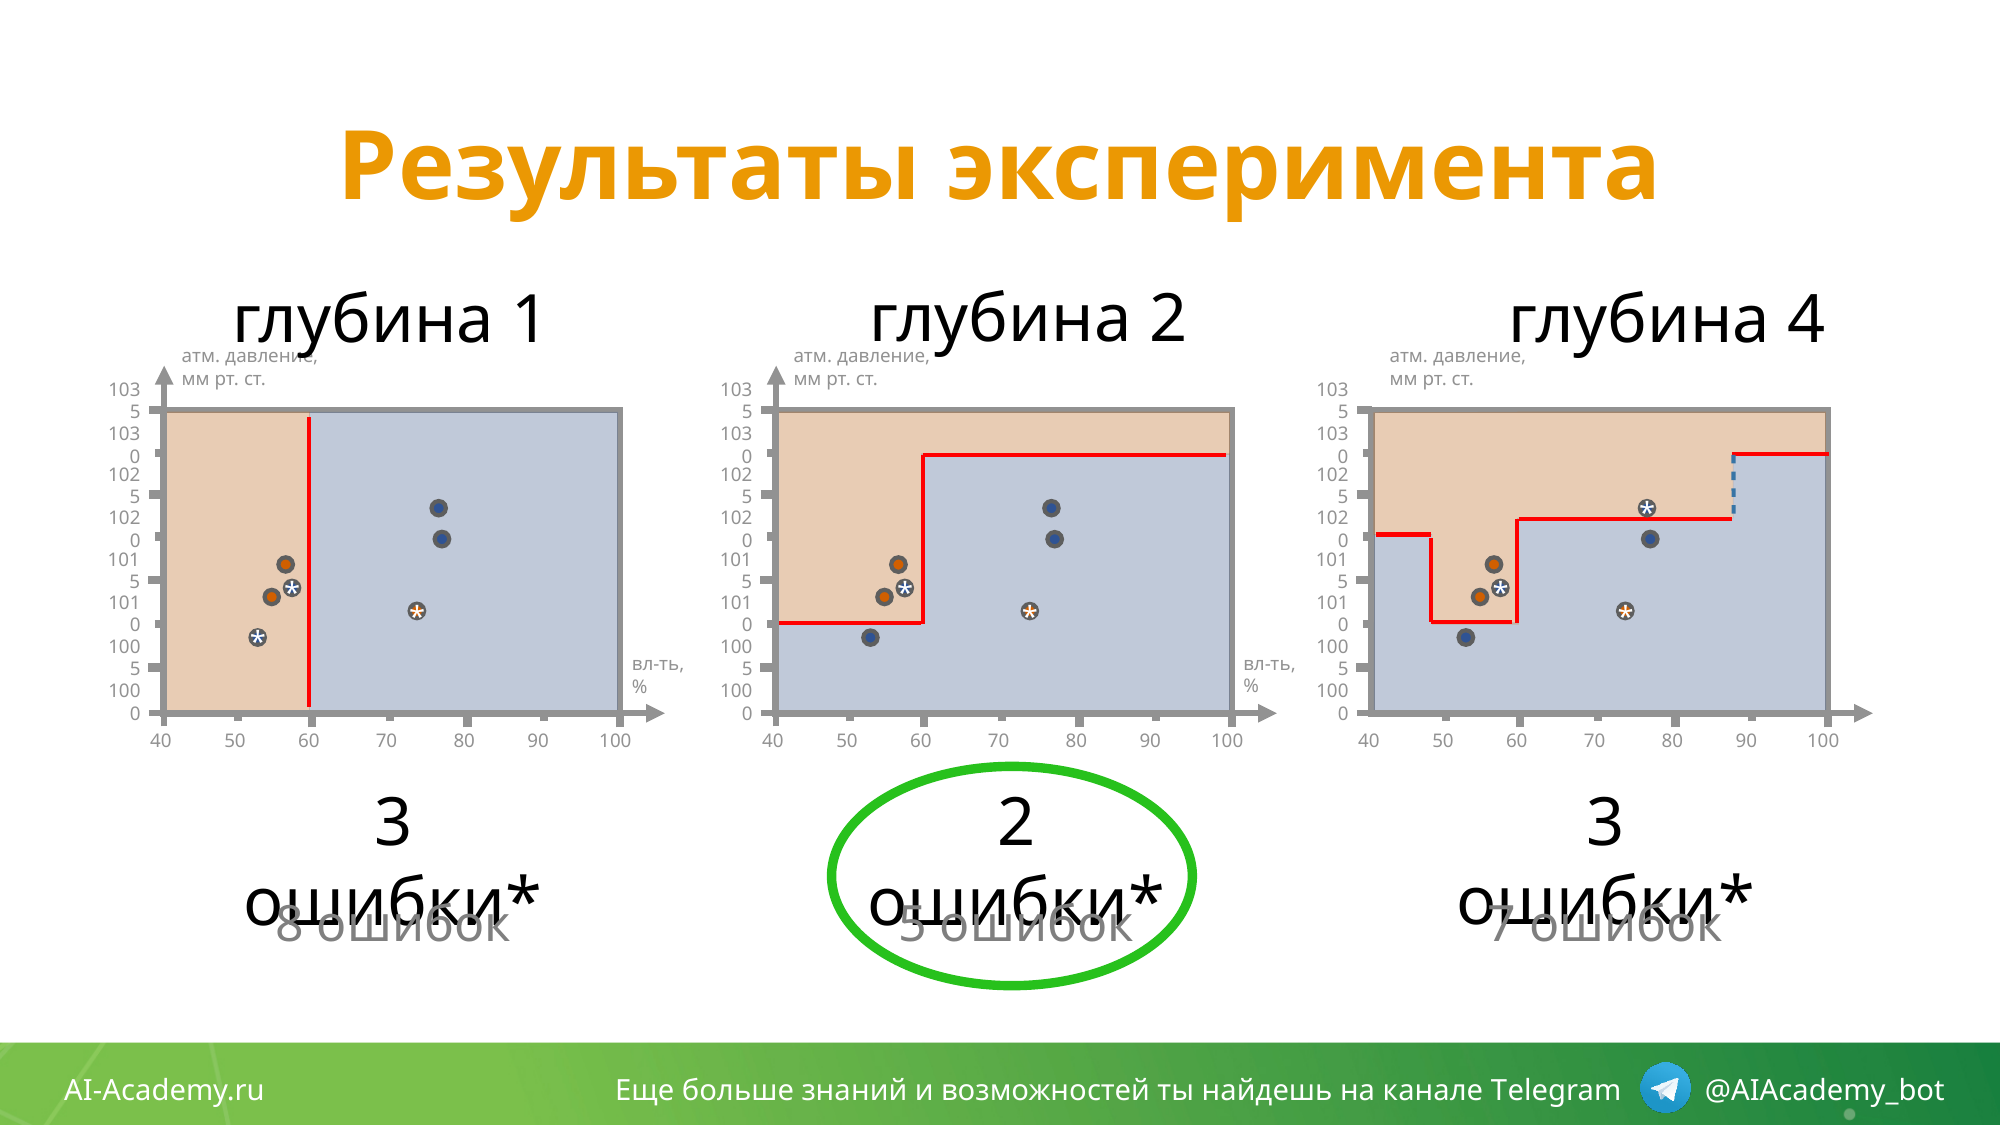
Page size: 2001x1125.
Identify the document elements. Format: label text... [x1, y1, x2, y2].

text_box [90, 326, 1873, 762]
picture [0, 0, 2000, 1125]
title Результаты эксперимента [137, 59, 1863, 278]
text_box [216, 766, 1781, 986]
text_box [232, 266, 1826, 364]
